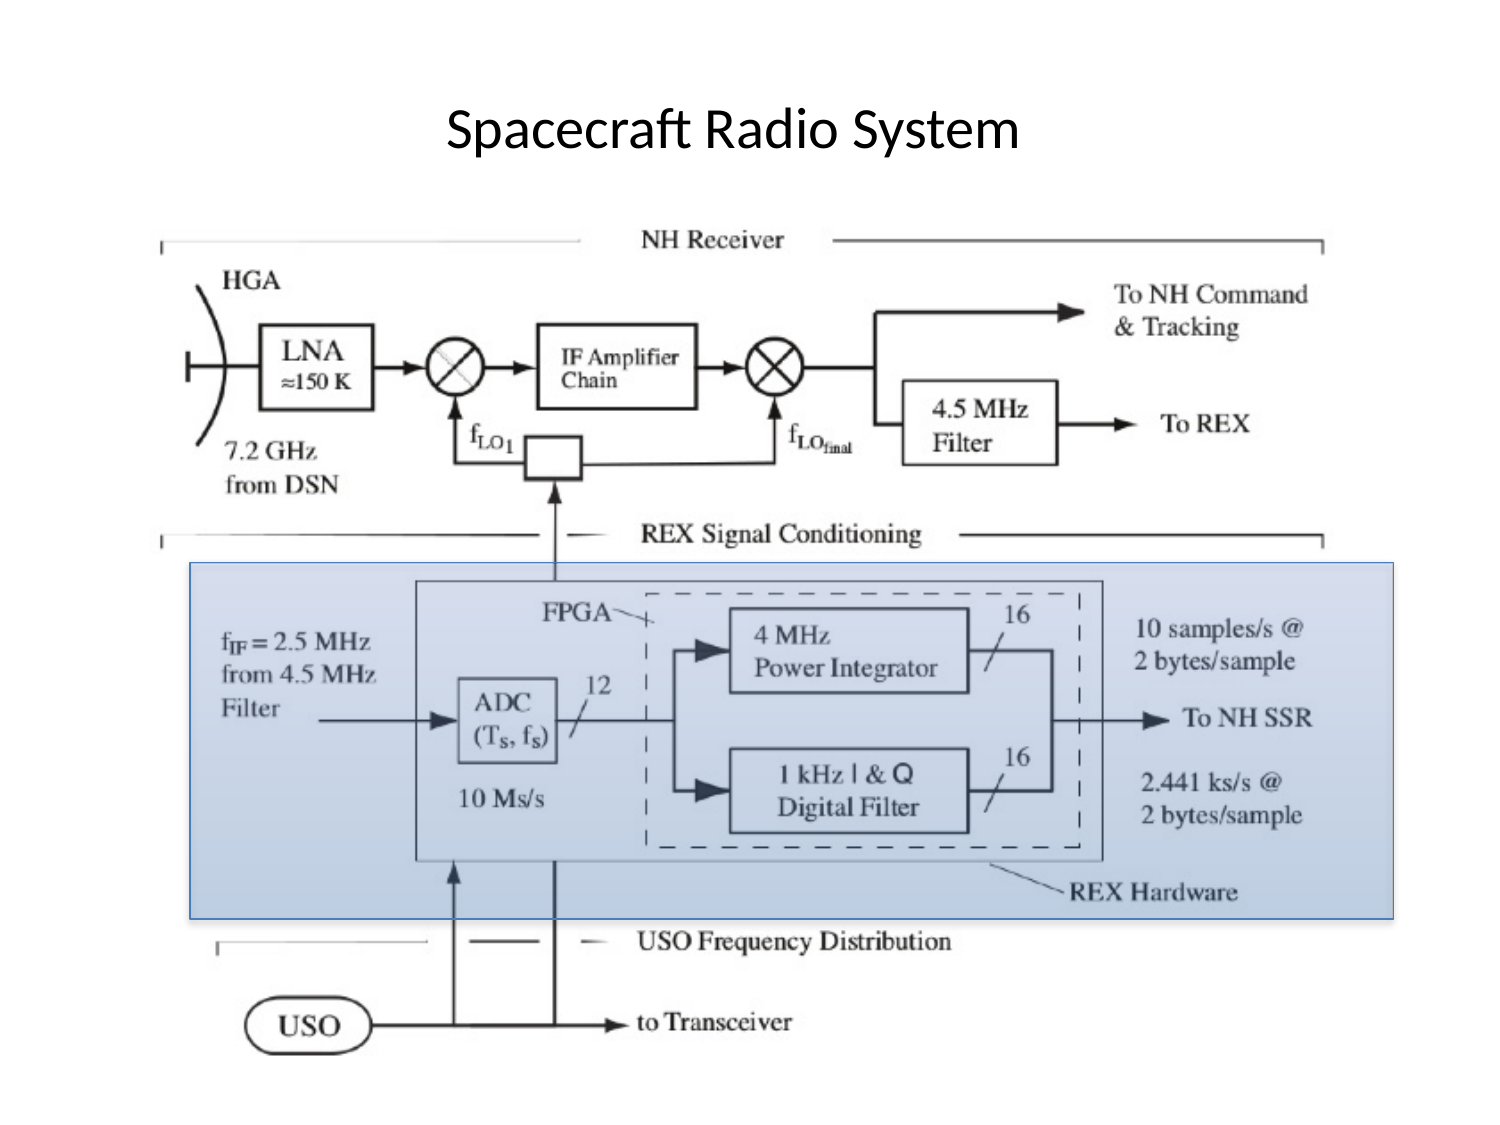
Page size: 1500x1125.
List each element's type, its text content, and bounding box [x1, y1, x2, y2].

text_box Spacecraft Radio System [431, 83, 1069, 168]
picture [149, 227, 1351, 1063]
text_box [1354, 562, 1394, 920]
